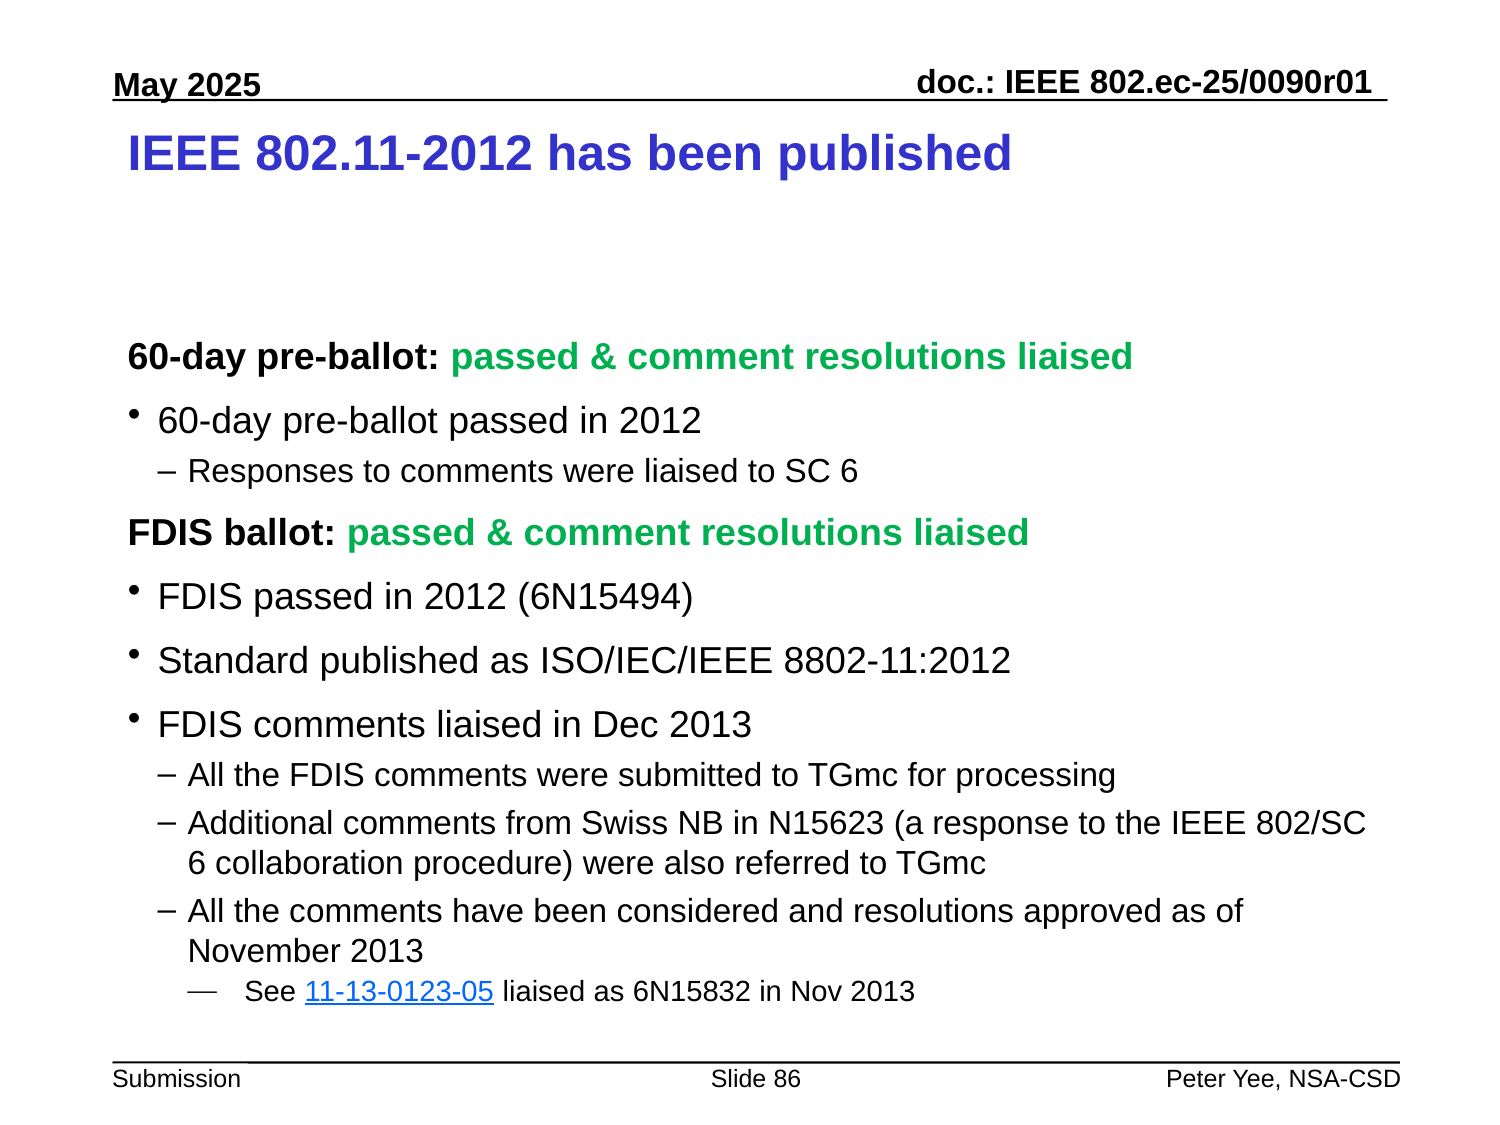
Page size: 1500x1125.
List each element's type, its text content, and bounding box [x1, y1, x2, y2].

title IEEE 802.11-2012 has been published [112, 112, 1388, 288]
slide_number Slide 86 [709, 1061, 803, 1093]
list 60-day pre-ballot: passed & comment resolutions liaised 60-day pre-ballot passed in 2012 Responses to comments were liaised to SC 6 FDIS ballot: passed & comment resolutions liaised FDIS passed in 2012 (6N15494) Standard published as ISO/IEC/IEEE 8802-11:2012 FDIS comments liaised in Dec 2013 All the FDIS comments were submitted to TGmc for processing Additional comments from Swiss NB in N15623 (a response to the IEEE 802/SC 6 collaboration procedure) were also referred to TGmc All the comments have been considered and resolutions approved as of November 2013 See 11-13-0123-05 liaised as 6N15832 in Nov 2013 [112, 324, 1388, 1000]
footer Peter Yee, NSA-CSD [1164, 1061, 1402, 1093]
